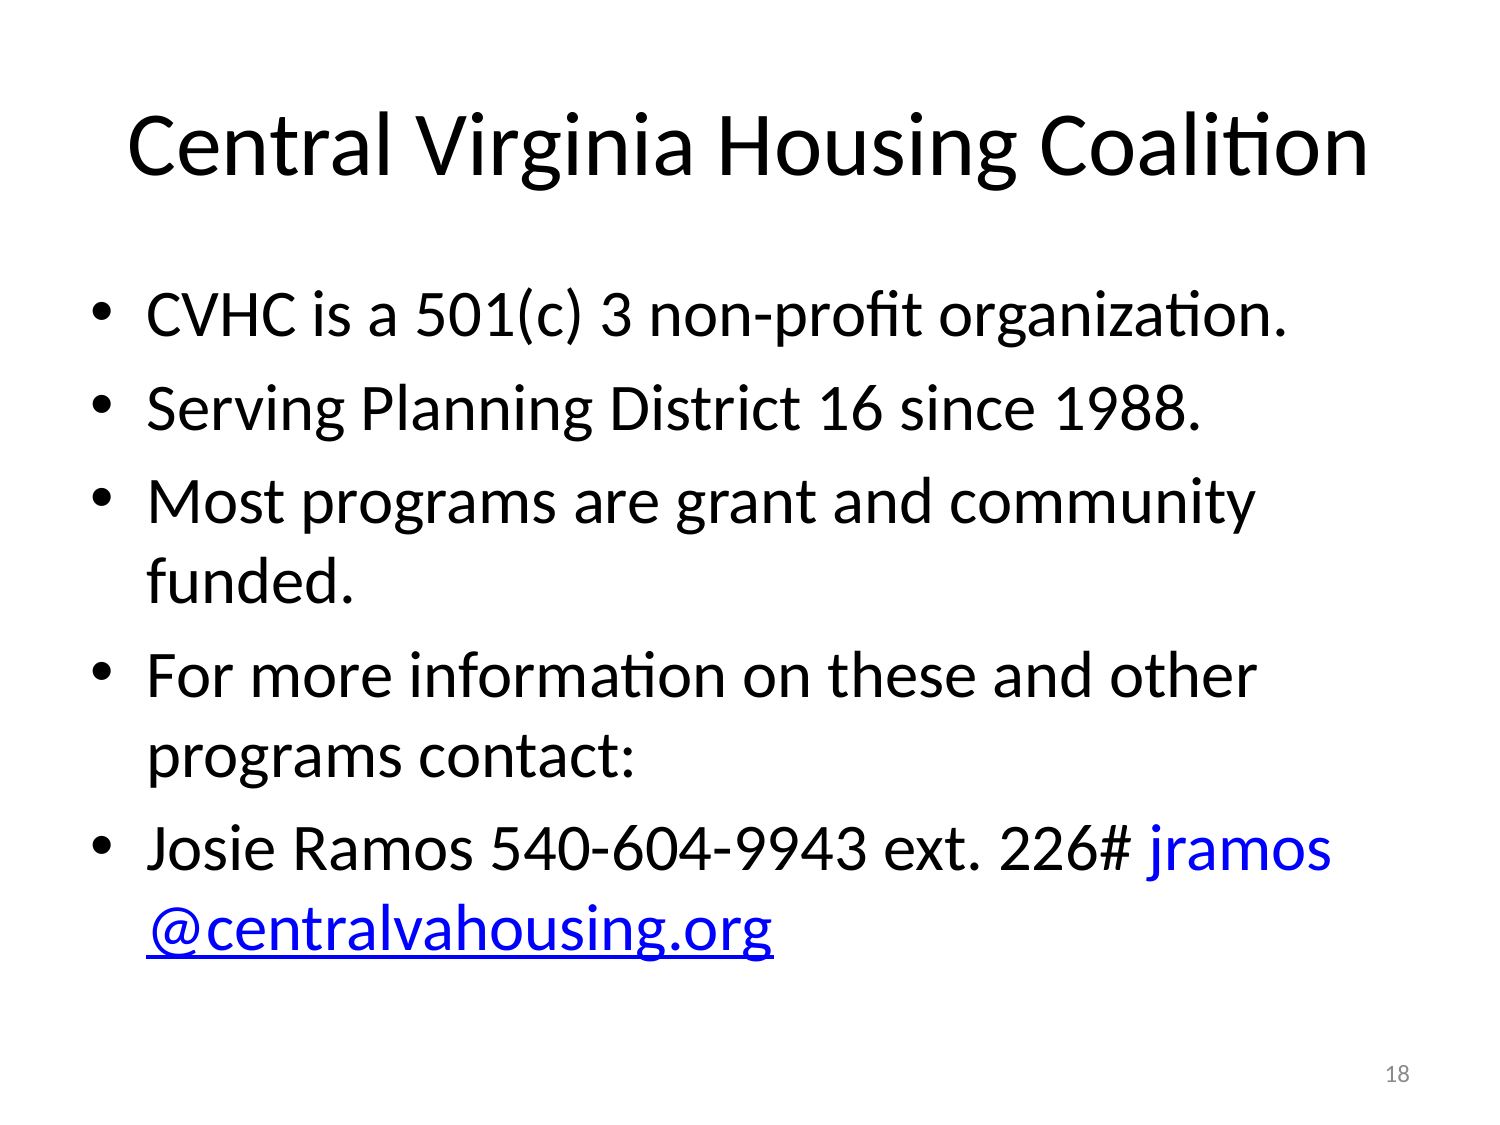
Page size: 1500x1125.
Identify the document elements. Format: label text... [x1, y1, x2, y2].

title Central Virginia Housing Coalition [75, 45, 1425, 233]
slide_number 18 [1074, 1042, 1425, 1103]
list CVHC is a 501(c) 3 non-profit organization. Serving Planning District 16 since 1988. Most programs are grant and community funded. For more information on these and other programs contact: Josie Ramos 540-604-9943 ext. 226# jramos@centralvahousing.org [75, 262, 1425, 1103]
